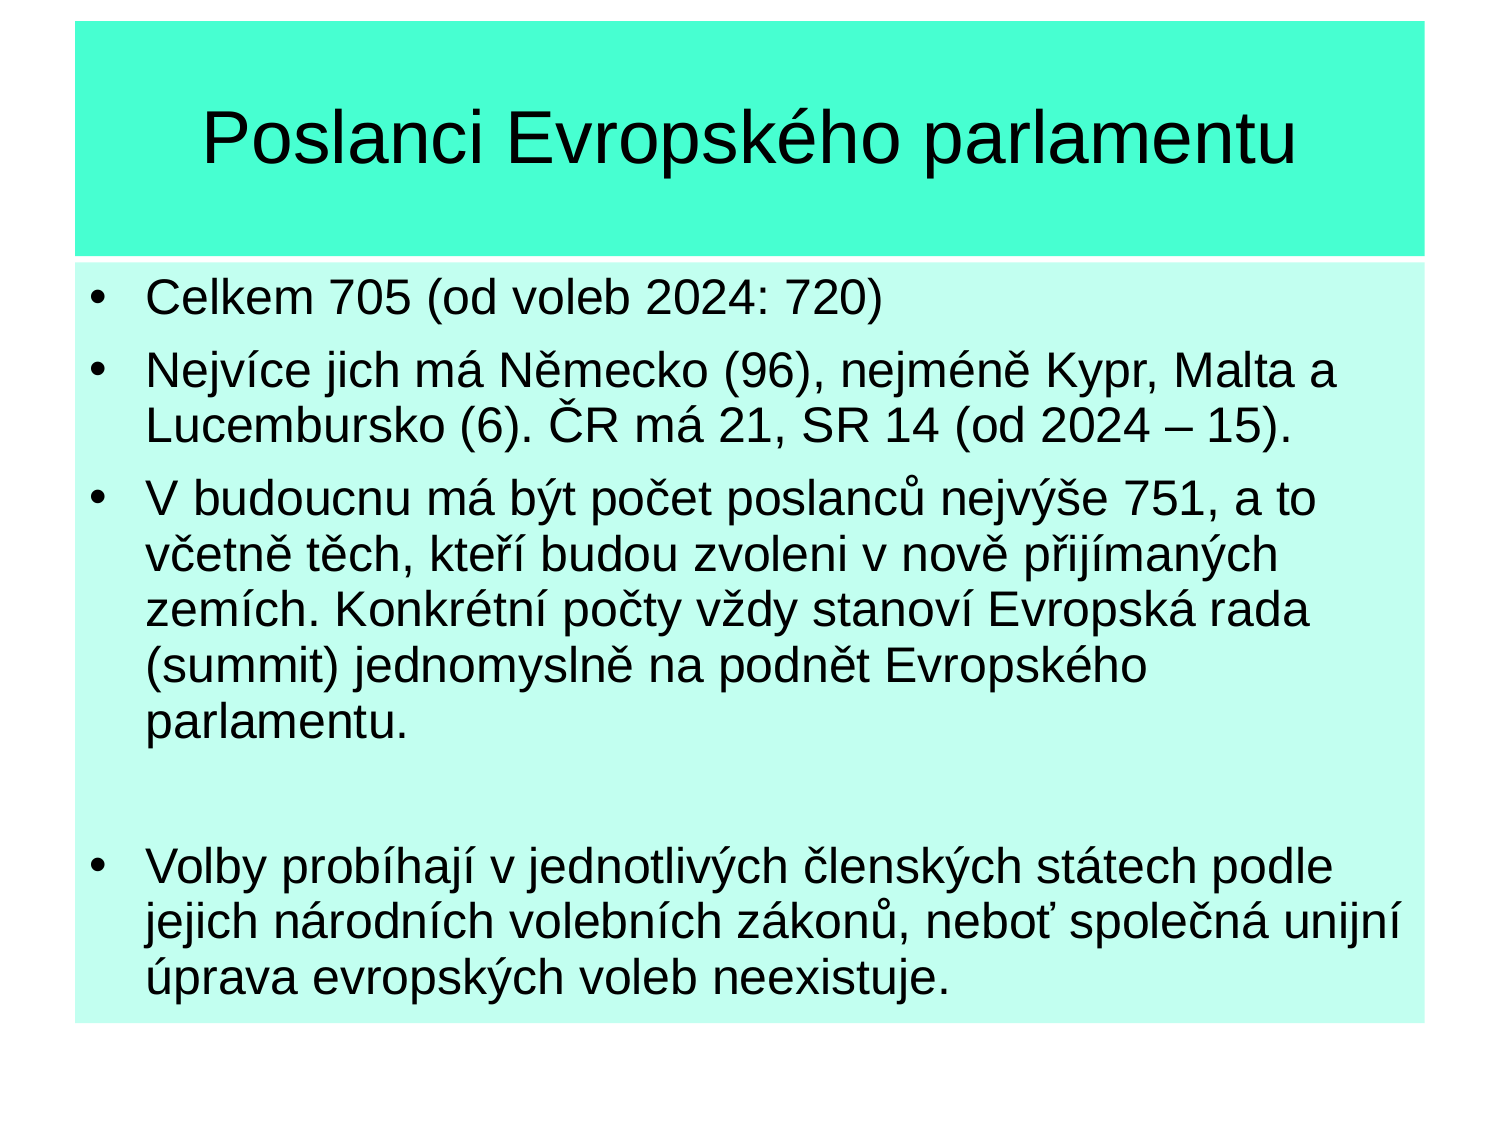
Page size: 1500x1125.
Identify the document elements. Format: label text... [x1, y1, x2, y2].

list Celkem 705 (od voleb 2024: 720) Nejvíce jich má Německo (96), nejméně Kypr, Malta a Lucembursko (6). ČR má 21, SR 14 (od 2024 – 15). V budoucnu má být počet poslanců nejvýše 751, a to včetně těch, kteří budou zvoleni v nově přijímaných zemích. Konkrétní počty vždy stanoví Evropská rada (summit) jednomyslně na podnět Evropského parlamentu. Volby probíhají v jednotlivých členských státech podle jejich národních volebních zákonů, neboť společná unijní úprava evropských voleb neexistuje. [75, 262, 1425, 1024]
title Poslanci Evropského parlamentu [75, 21, 1425, 257]
